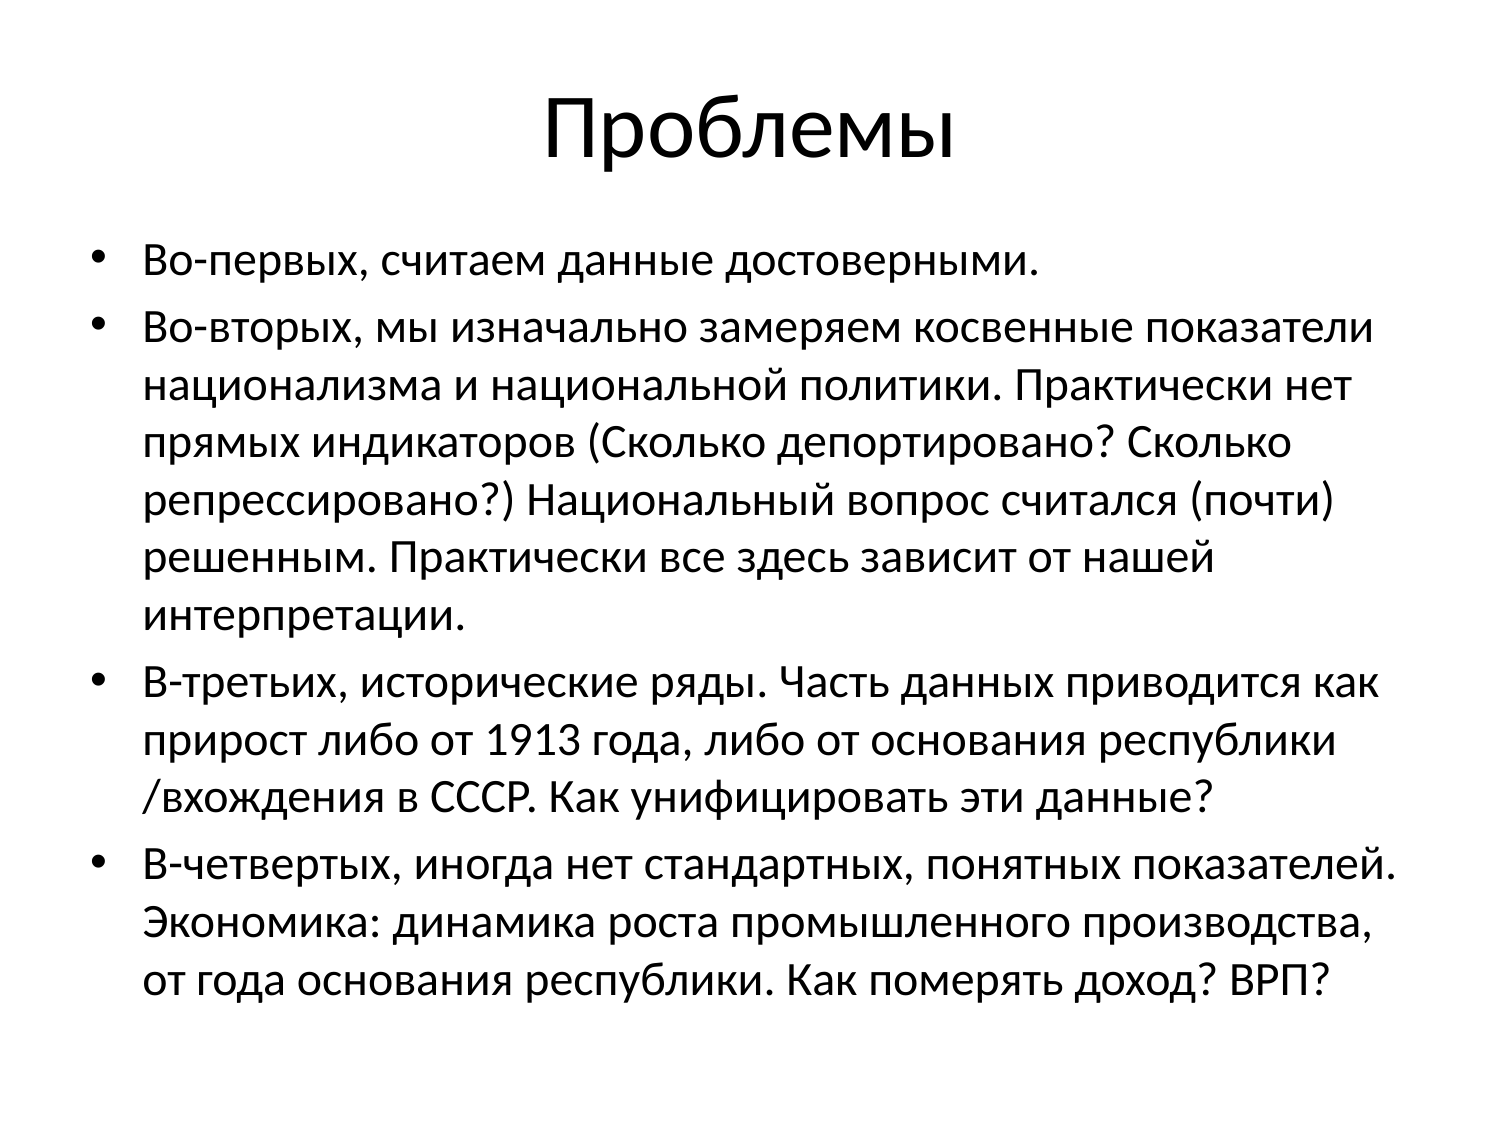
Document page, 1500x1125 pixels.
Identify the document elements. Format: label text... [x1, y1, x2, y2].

title Проблемы [75, 45, 1425, 197]
list Во-первых, считаем данные достоверными. Во-вторых, мы изначально замеряем косвенные показатели национализма и национальной политики. Практически нет прямых индикаторов (Сколько депортировано? Сколько репрессировано?) Национальный вопрос считался (почти) решенным. Практически все здесь зависит от нашей интерпретации. В-третьих, исторические ряды. Часть данных приводится как прирост либо от 1913 года, либо от основания республики /вхождения в СССР. Как унифицировать эти данные? В-четвертых, иногда нет стандартных, понятных показателей. Экономика: динамика роста промышленного производства, от года основания республики. Как померять доход? ВРП? [75, 219, 1425, 1059]
